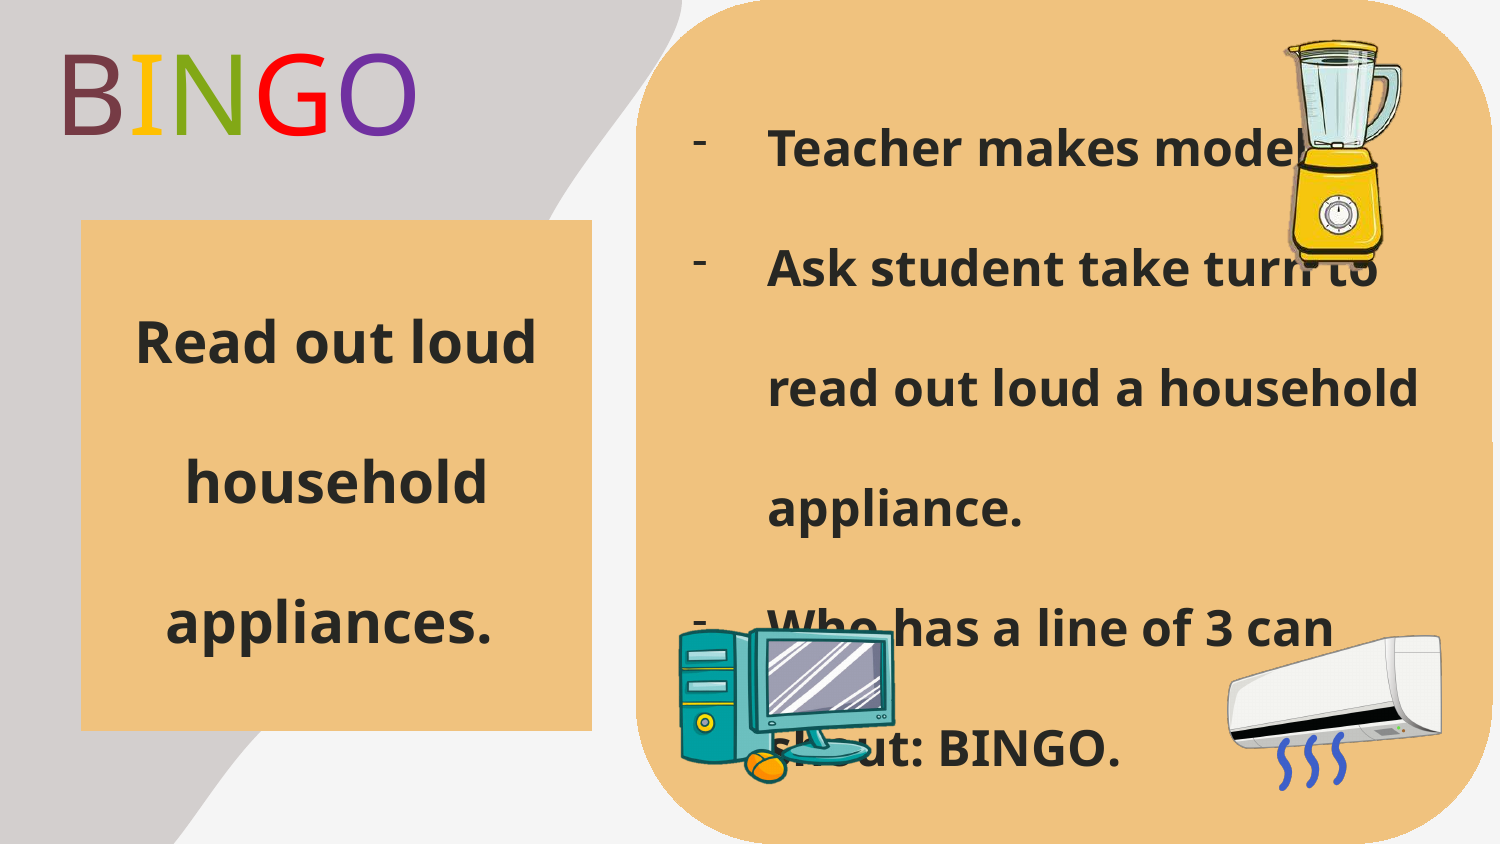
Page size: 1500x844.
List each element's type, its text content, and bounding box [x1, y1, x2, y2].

title BINGO [40, 0, 470, 173]
picture [968, 326, 1160, 527]
picture [1226, 635, 1442, 791]
picture [658, 572, 915, 828]
list Read out loud household appliances. [81, 220, 592, 731]
text_box Teacher makes model. Ask student take turn to read out loud a household appliance. Who has a line of 3 can shout: BINGO. [636, 0, 1493, 844]
picture [986, 598, 1168, 791]
picture [1260, 312, 1417, 534]
picture [953, 7, 1500, 308]
picture [689, 327, 897, 519]
picture [719, 57, 867, 233]
